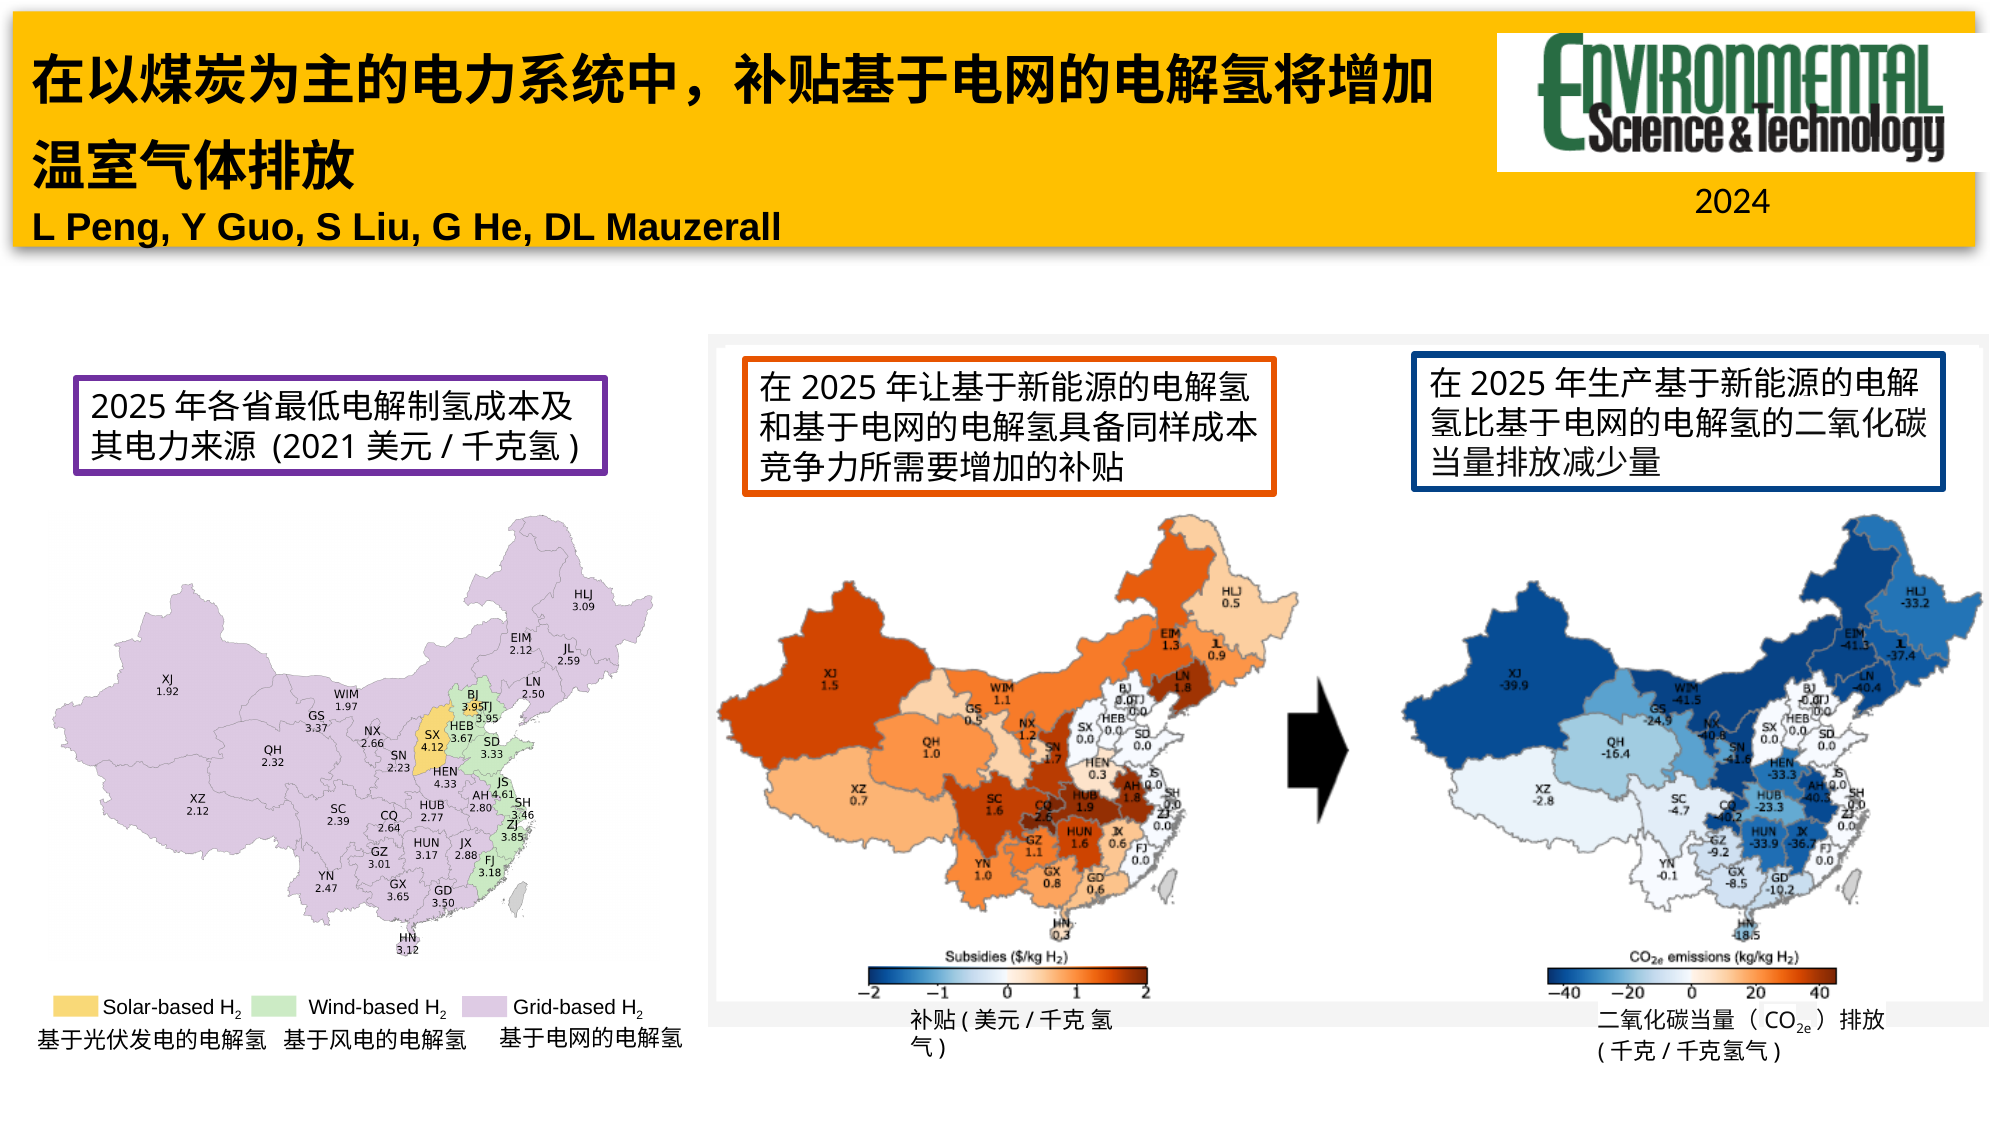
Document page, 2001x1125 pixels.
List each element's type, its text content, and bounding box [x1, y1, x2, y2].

picture [48, 509, 660, 960]
title 在以煤炭为主的电力系统中，补贴基于电网的电解氢将增加温室气体排放 L Peng, Y Guo, S Liu, G He, DL Mauzerall [16, 21, 1498, 257]
text_box 基于光伏发电的电解氢 [22, 1018, 268, 1061]
text_box 补贴(美元/千克 氢气) [895, 1027, 1147, 1068]
text_box 2024 [1679, 172, 1786, 229]
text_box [53, 986, 660, 1027]
picture [707, 334, 1989, 1027]
text_box 基于风电的电解氢 [268, 1027, 726, 1061]
text_box 2025年各省最低电解制氢成本及其电力来源 (2021美元/千克氢) [75, 378, 605, 473]
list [1497, 33, 2000, 172]
text_box 二氧化碳当量（CO2e）排放 (千克/千克氢气) [1583, 1027, 1914, 1072]
text_box 基于电网的电解氢 [484, 1016, 708, 1059]
text_box [12, 11, 1976, 247]
